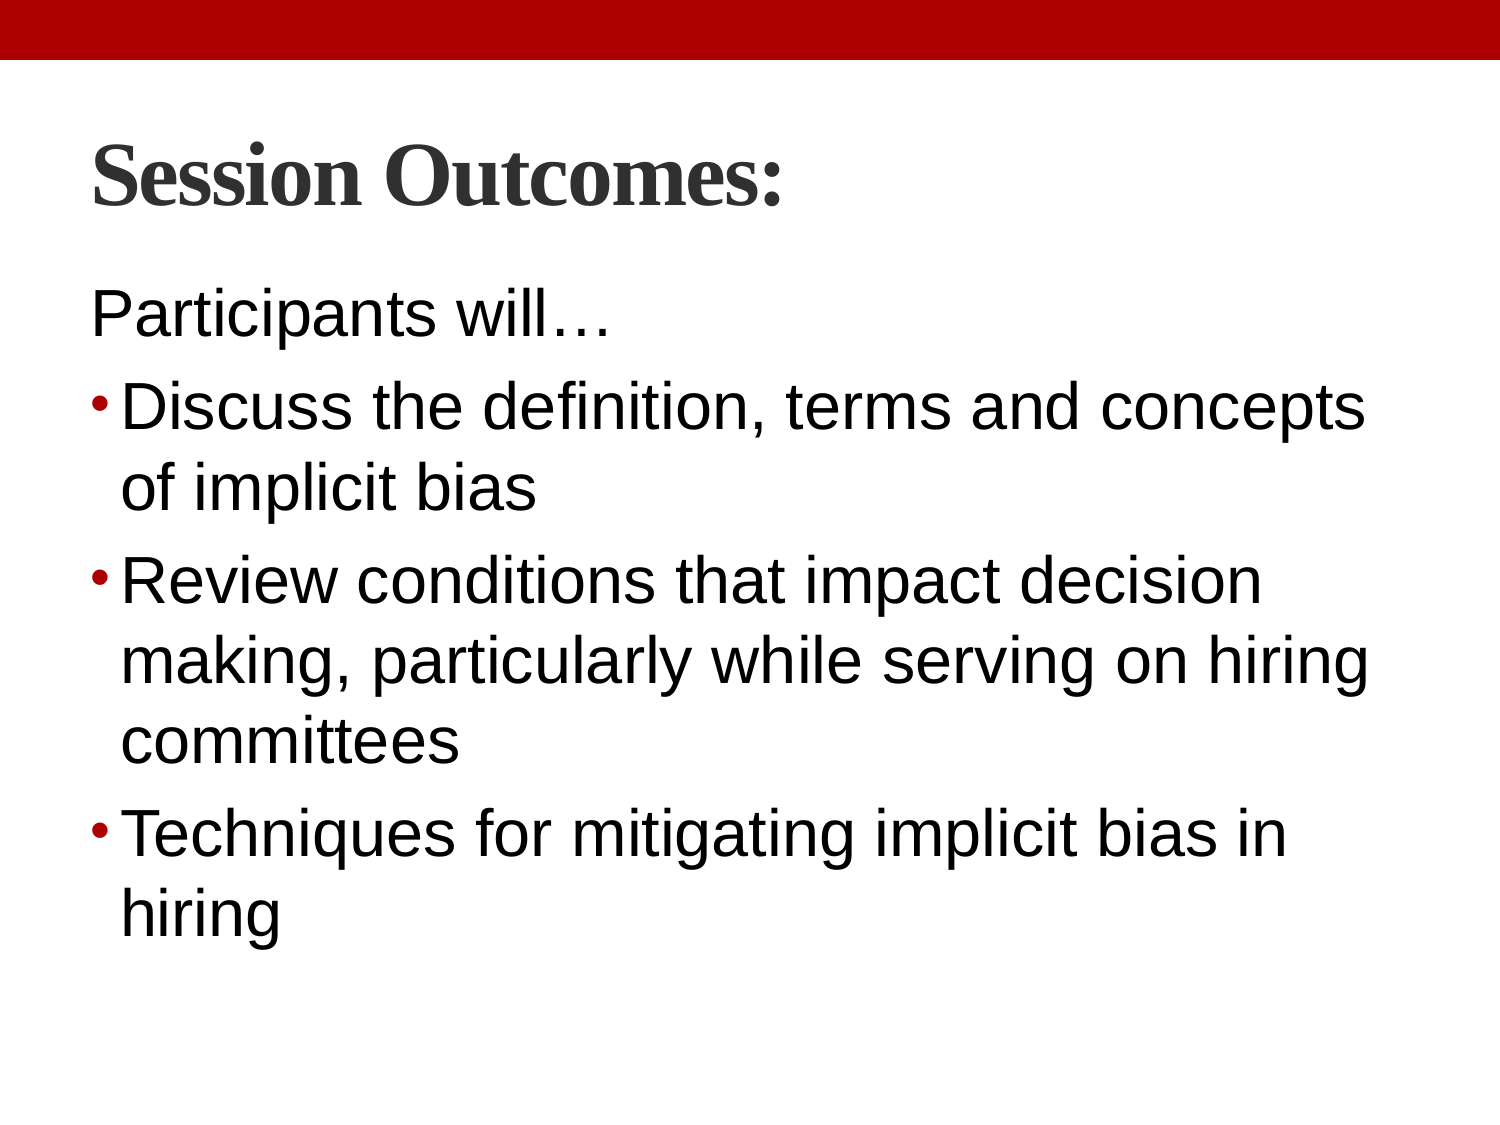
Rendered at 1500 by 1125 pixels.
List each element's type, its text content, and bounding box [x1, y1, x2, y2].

list Participants will… Discuss the definition, terms and concepts of implicit bias Review conditions that impact decision making, particularly while serving on hiring committees Techniques for mitigating implicit bias in hiring [75, 262, 1425, 1063]
title Session Outcomes: [75, 87, 1425, 250]
